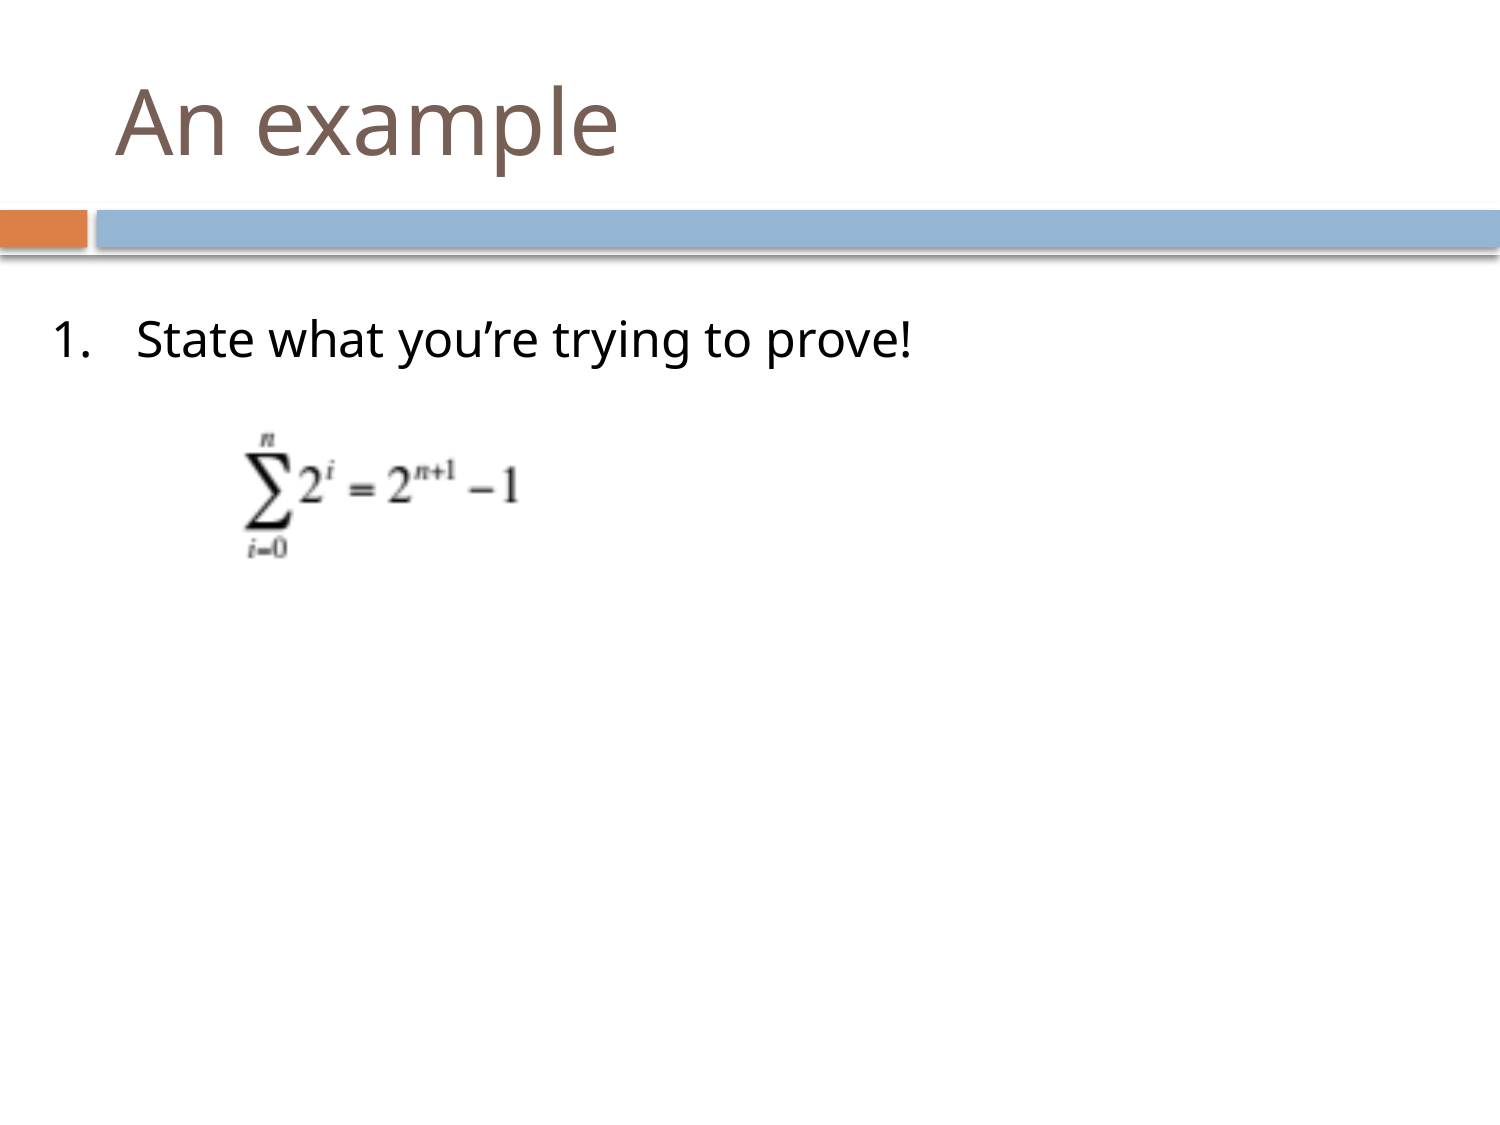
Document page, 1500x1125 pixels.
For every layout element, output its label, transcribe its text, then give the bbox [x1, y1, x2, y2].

title An example [100, 37, 1438, 200]
text_box State what you’re trying to prove! [36, 299, 928, 375]
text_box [237, 412, 526, 563]
